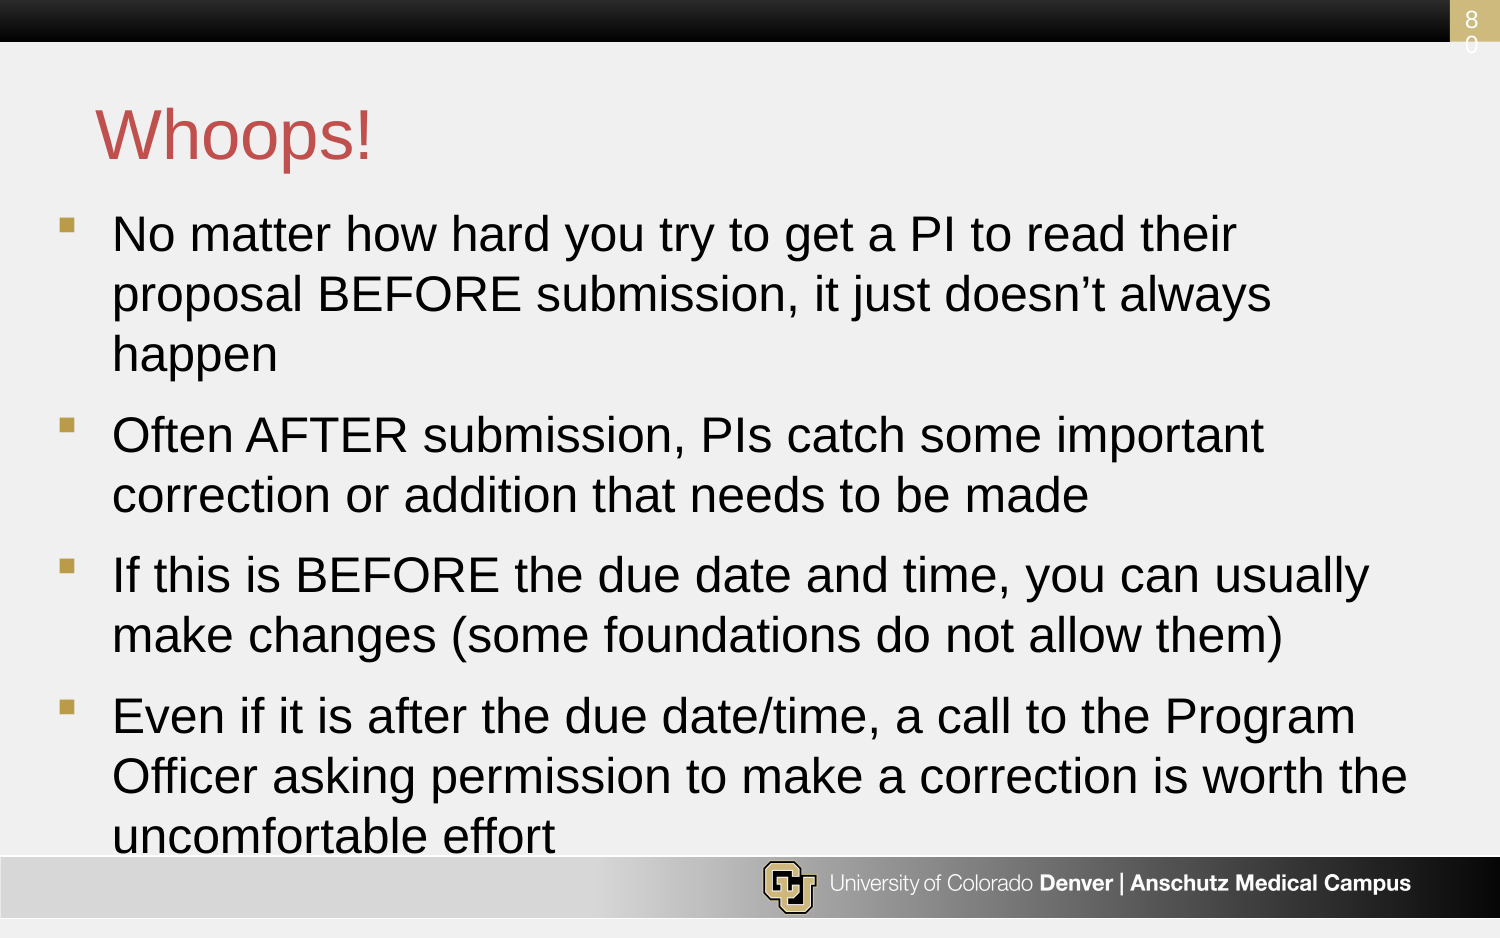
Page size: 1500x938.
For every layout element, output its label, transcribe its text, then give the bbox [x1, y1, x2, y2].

picture [762, 875, 1411, 915]
slide_number 80 [1449, 0, 1500, 44]
list No matter how hard you try to get a PI to read their proposal BEFORE submission, it just doesn’t always happen Often AFTER submission, PIs catch some important correction or addition that needs to be made If this is BEFORE the due date and time, you can usually make changes (some foundations do not allow them) Even if it is after the due date/time, a call to the Program Officer asking permission to make a correction is worth the uncomfortable effort [55, 193, 1456, 875]
title Whoops! [95, 81, 1408, 175]
